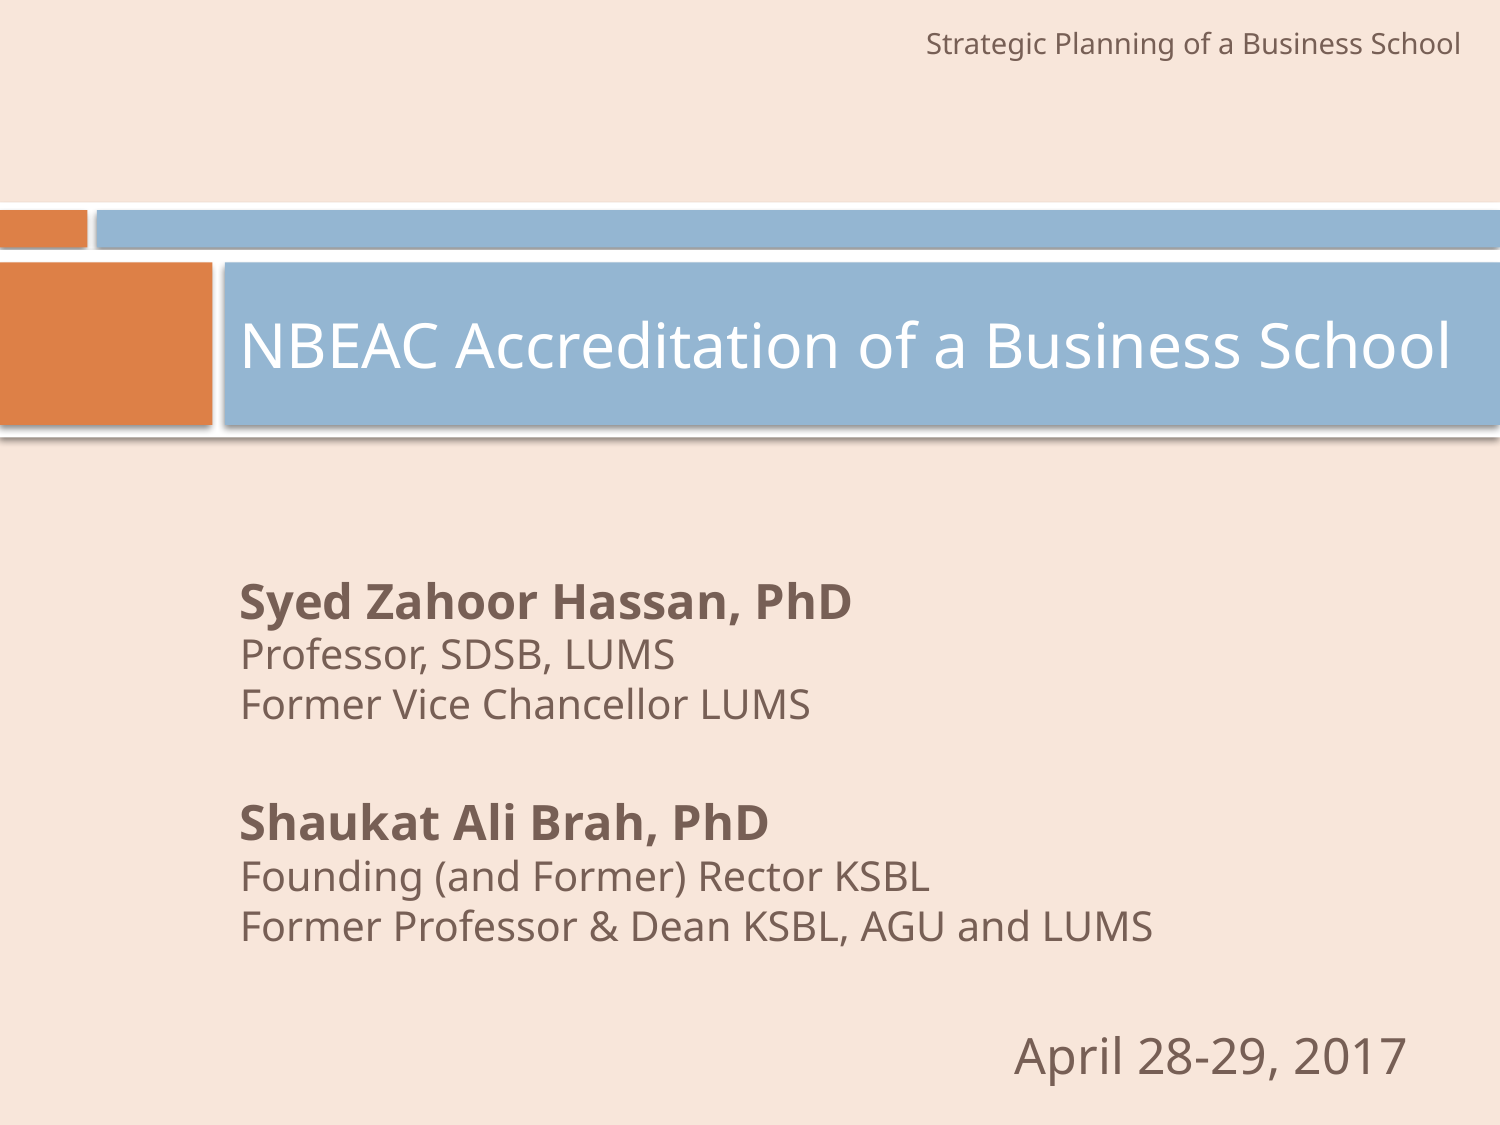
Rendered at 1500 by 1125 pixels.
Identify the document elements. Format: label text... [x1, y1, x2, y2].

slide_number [999, 1025, 1438, 1085]
title NBEAC Accreditation of a Business School [225, 262, 1475, 425]
list Syed Zahoor Hassan, PhD Professor, SDSB, LUMS Former Vice Chancellor LUMS Shaukat Ali Brah, PhD Founding (and Former) Rector KSBL Former Professor & Dean KSBL, AGU and LUMS [225, 563, 1394, 963]
